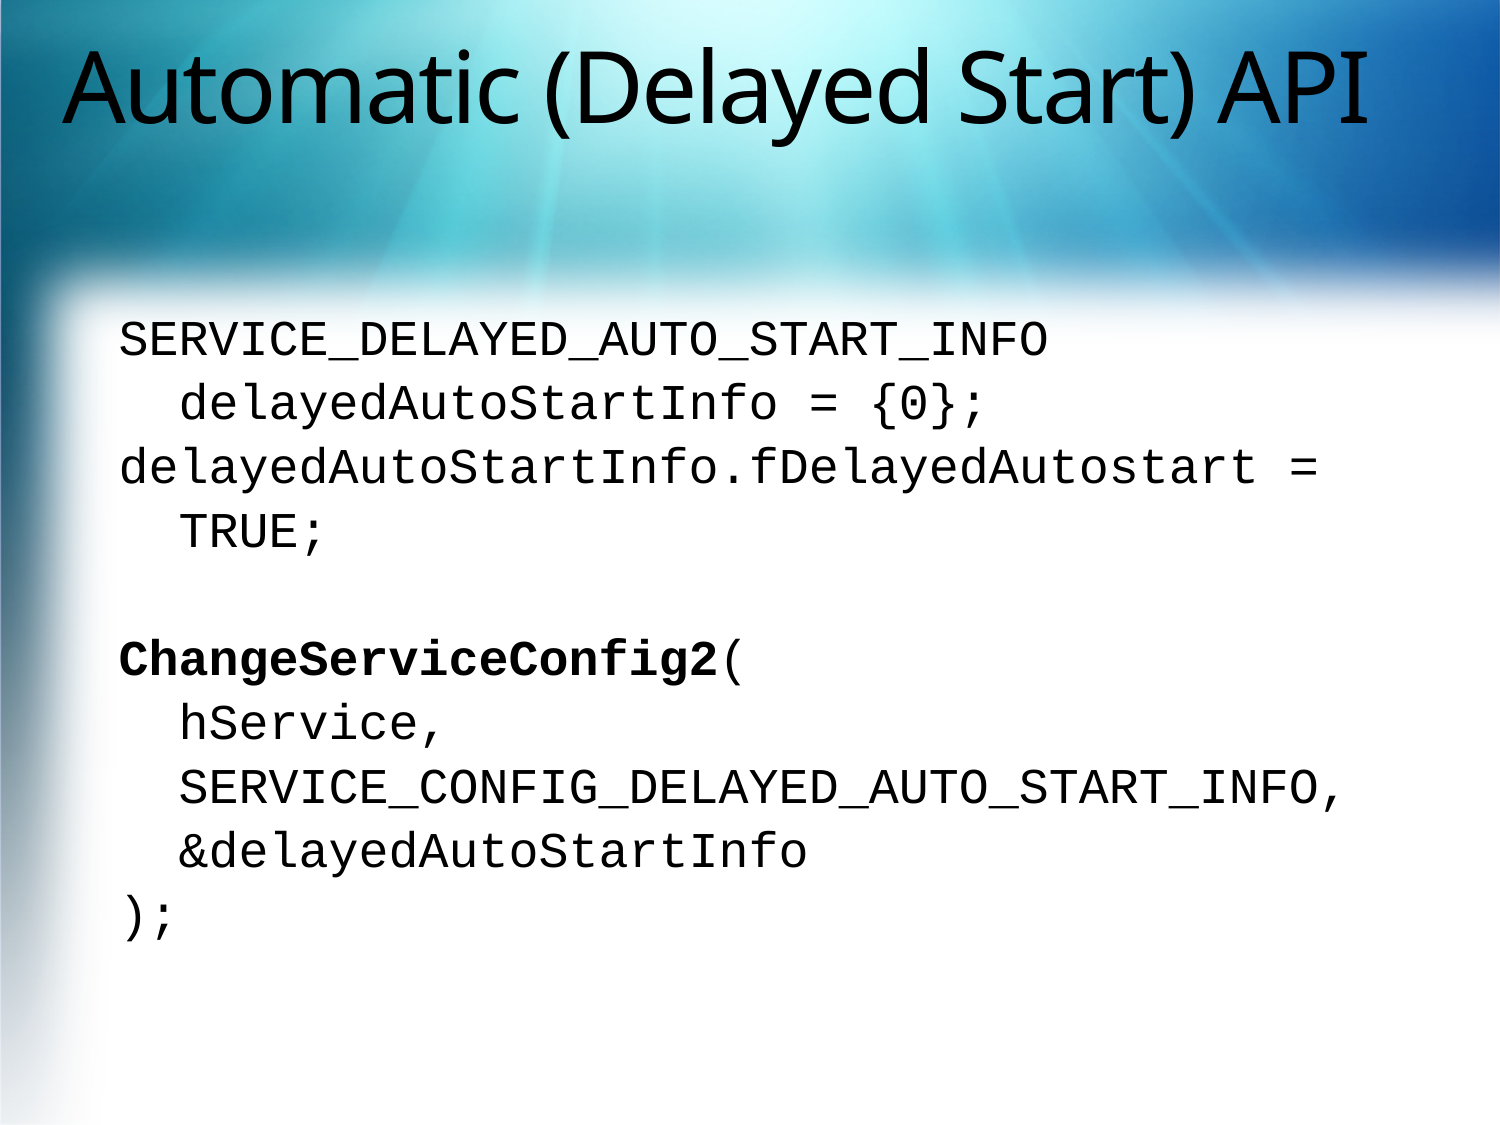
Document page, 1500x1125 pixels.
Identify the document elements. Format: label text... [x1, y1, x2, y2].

picture [0, 0, 1500, 1125]
list SERVICE_DELAYED_AUTO_START_INFO delayedAutoStartInfo = {0}; delayedAutoStartInfo.fDelayedAutostart = TRUE; ChangeServiceConfig2( hService, SERVICE_CONFIG_DELAYED_AUTO_START_INFO, &delayedAutoStartInfo ); [118, 312, 1438, 967]
title Automatic (Delayed Start) API [62, 37, 1438, 147]
